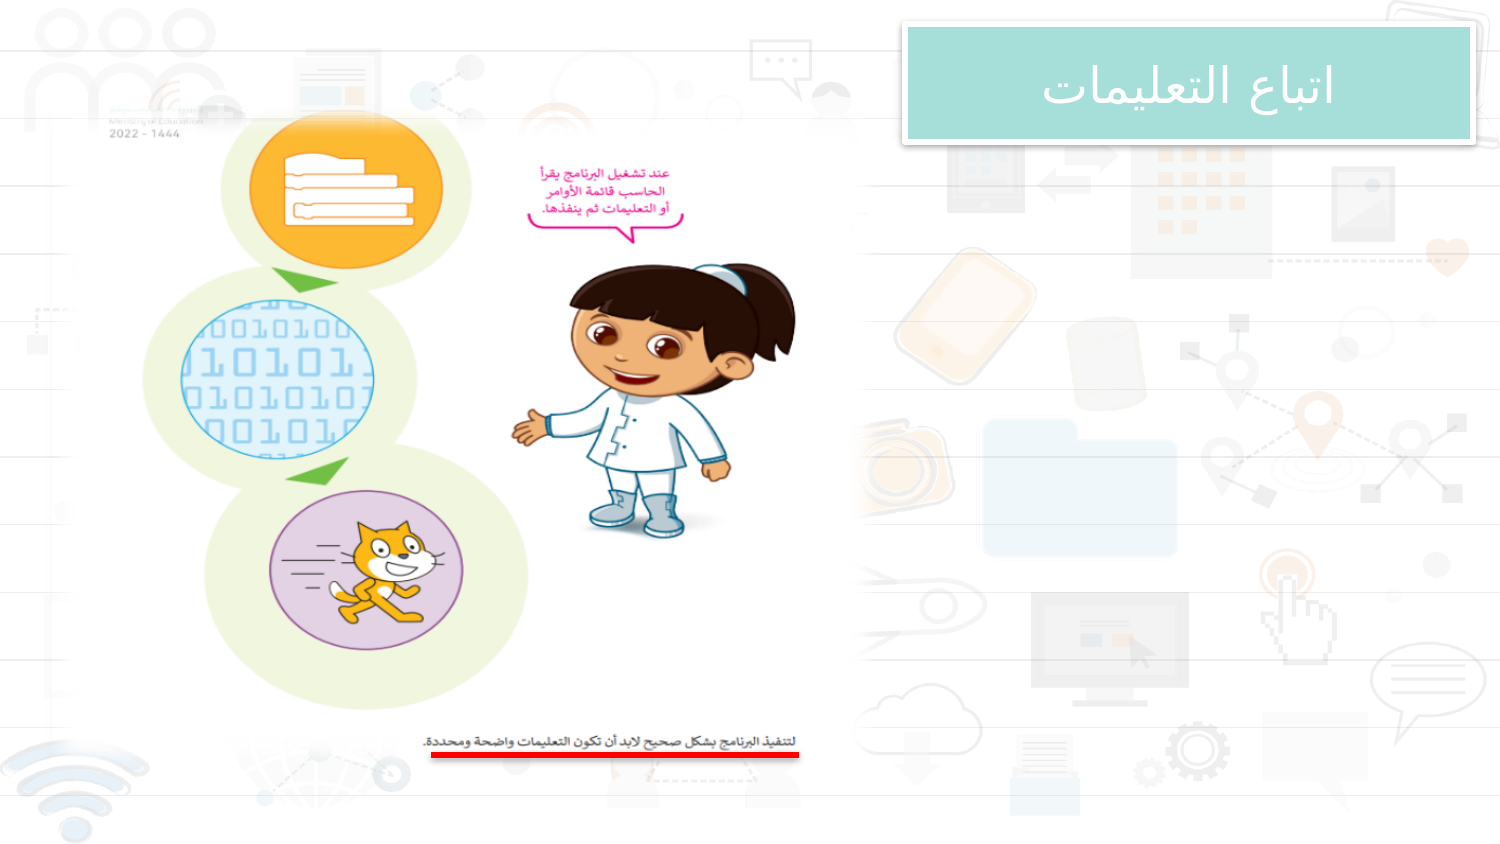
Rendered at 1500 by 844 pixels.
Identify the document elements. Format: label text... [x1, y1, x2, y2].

picture [0, 0, 1500, 844]
text_box اتباع التعليمات [902, 21, 1476, 145]
